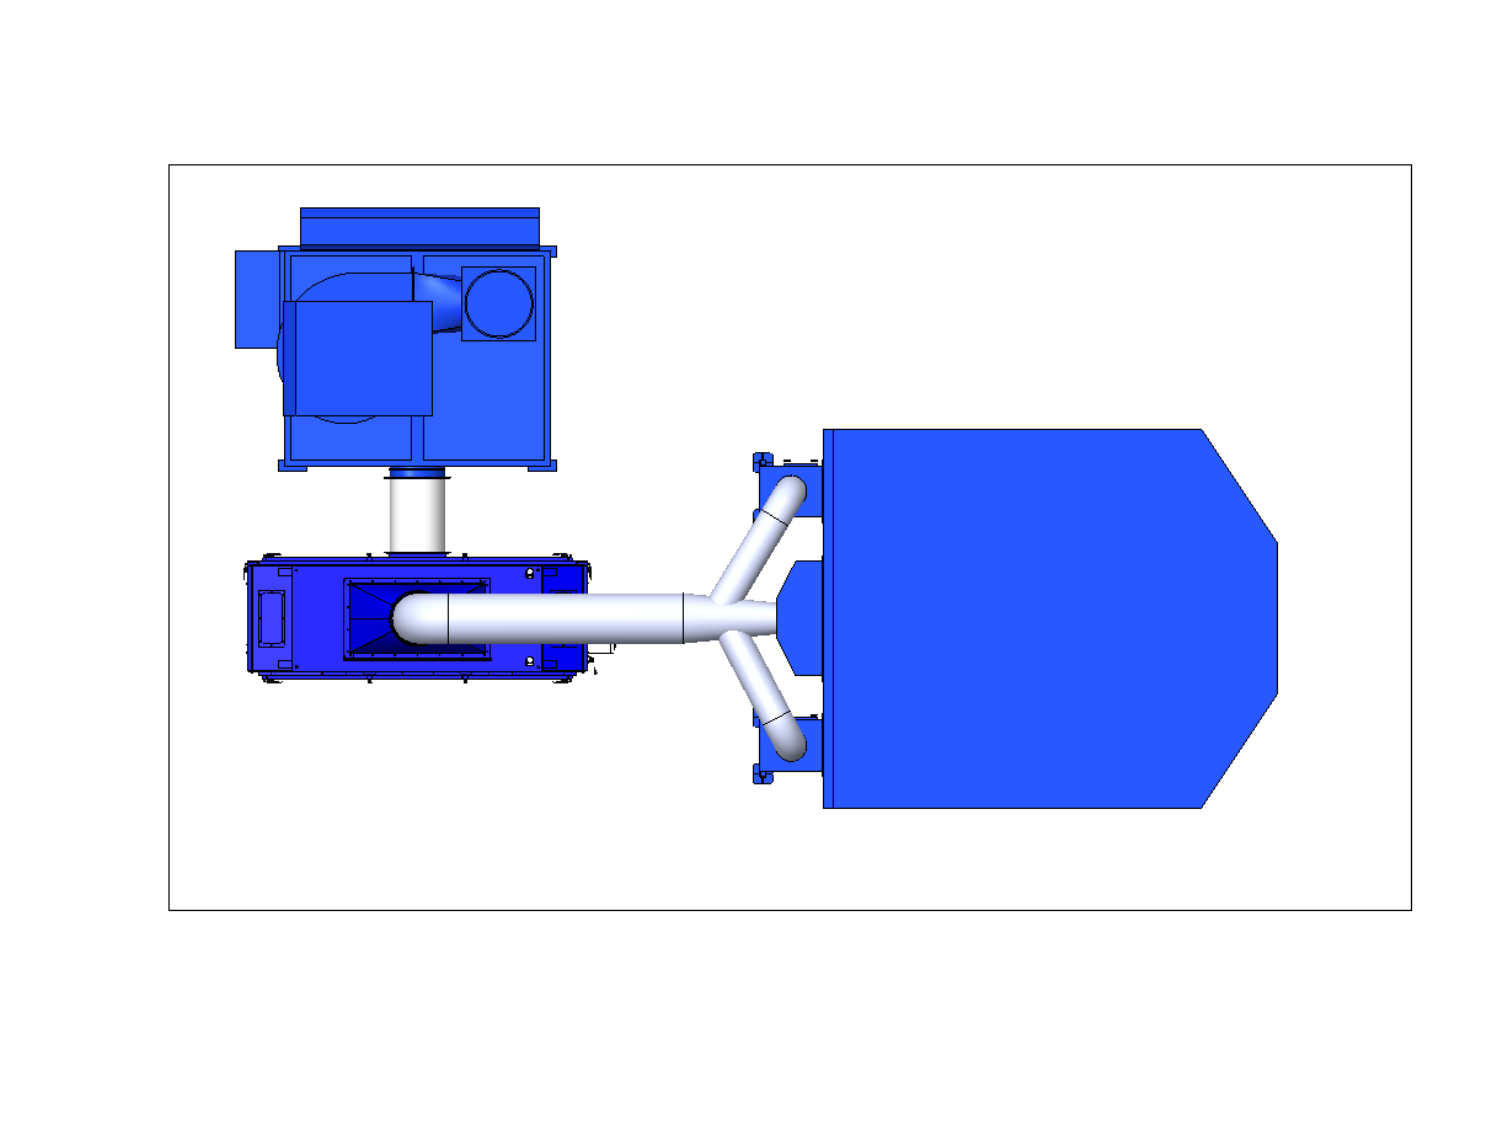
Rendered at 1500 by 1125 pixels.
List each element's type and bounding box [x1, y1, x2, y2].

picture [123, 125, 1443, 953]
